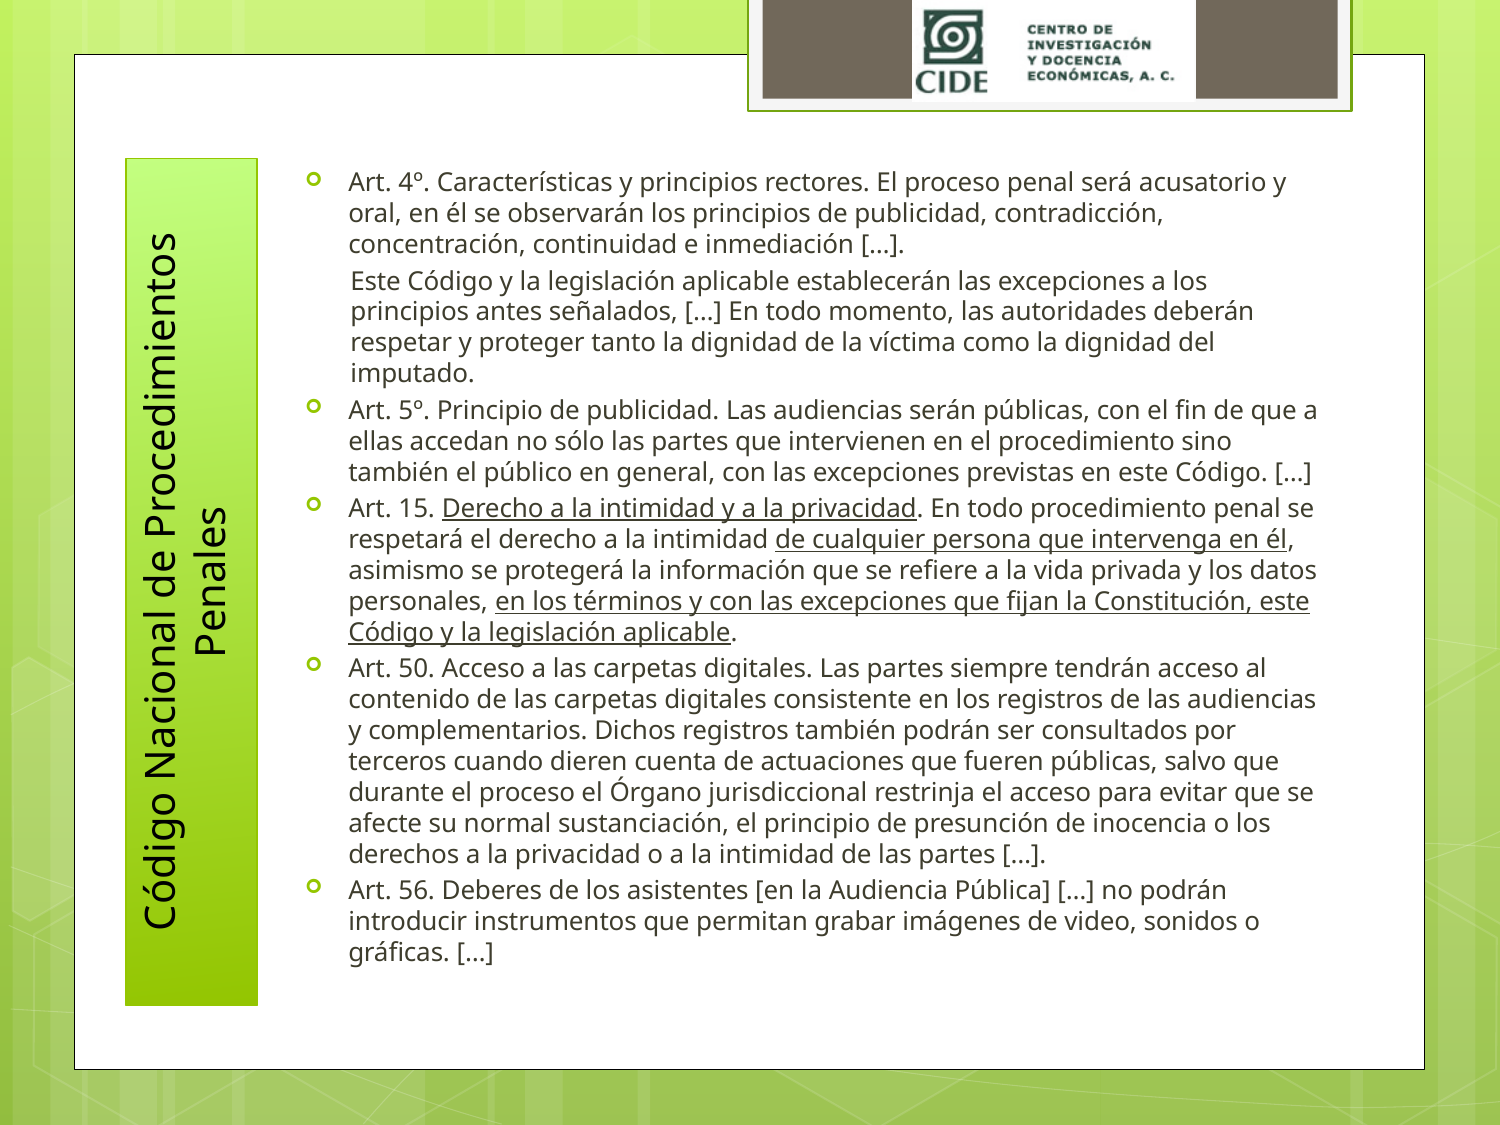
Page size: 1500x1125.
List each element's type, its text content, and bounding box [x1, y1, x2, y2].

picture [912, 0, 1197, 103]
list Art. 4º. Características y principios rectores. El proceso penal será acusatorio y oral, en él se observarán los principios de publicidad, contradicción, concentración, continuidad e inmediación […]. Este Código y la legislación aplicable establecerán las excepciones a los principios antes señalados, […] En todo momento, las autoridades deberán respetar y proteger tanto la dignidad de la víctima como la dignidad del imputado. Art. 5º. Principio de publicidad. Las audiencias serán públicas, con el fin de que a ellas accedan no sólo las partes que intervienen en el procedimiento sino también el público en general, con las excepciones previstas en este Código. […] Art. 15. Derecho a la intimidad y a la privacidad. En todo procedimiento penal se respetará el derecho a la intimidad de cualquier persona que intervenga en él, asimismo se protegerá la información que se refiere a la vida privada y los datos personales, en los términos y con las excepciones que fijan la Constitución, este Código y la legislación aplicable. Art. 50. Acceso a las carpetas digitales. Las partes siempre tendrán acceso al contenido de las carpetas digitales consistente en los registros de las audiencias y complementarios. Dichos registros también podrán ser consultados por terceros cuando dieren cuenta de actuaciones que fueren públicas, salvo que durante el proceso el Órgano jurisdiccional restrinja el acceso para evitar que se afecte su normal sustanciación, el principio de presunción de inocencia o los derechos a la privacidad o a la intimidad de las partes […]. Art. 56. Deberes de los asistentes [en la Audiencia Pública] […] no podrán introducir instrumentos que permitan grabar imágenes de video, sonidos o gráficas. […] [279, 158, 1345, 1006]
text_box Código Nacional de Procedimientos Penales [125, 158, 258, 1006]
